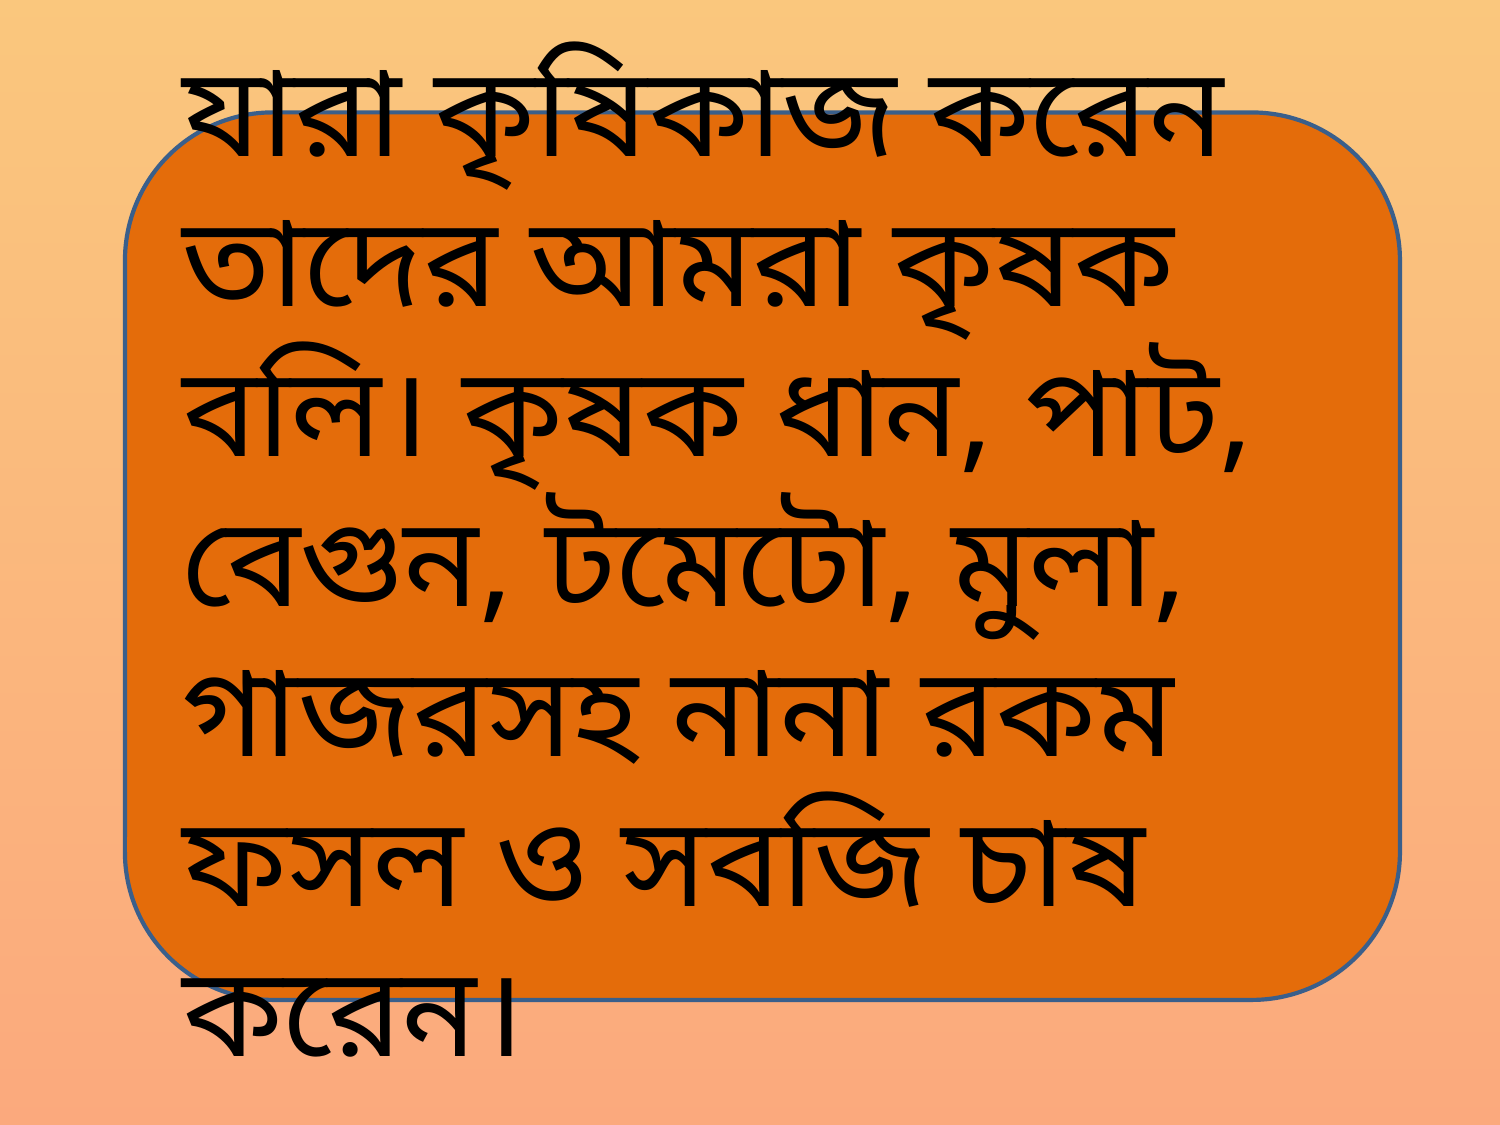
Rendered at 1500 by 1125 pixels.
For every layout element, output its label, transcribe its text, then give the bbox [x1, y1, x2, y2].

text_box যারা কৃষিকাজ করেন তাদের আমরা কৃষক বলি। কৃষক ধান, পাট, বেগুন, টমেটো, মুলা, গাজরসহ নানা রকম ফসল ও সবজি চাষ করেন। [122, 110, 1403, 1003]
